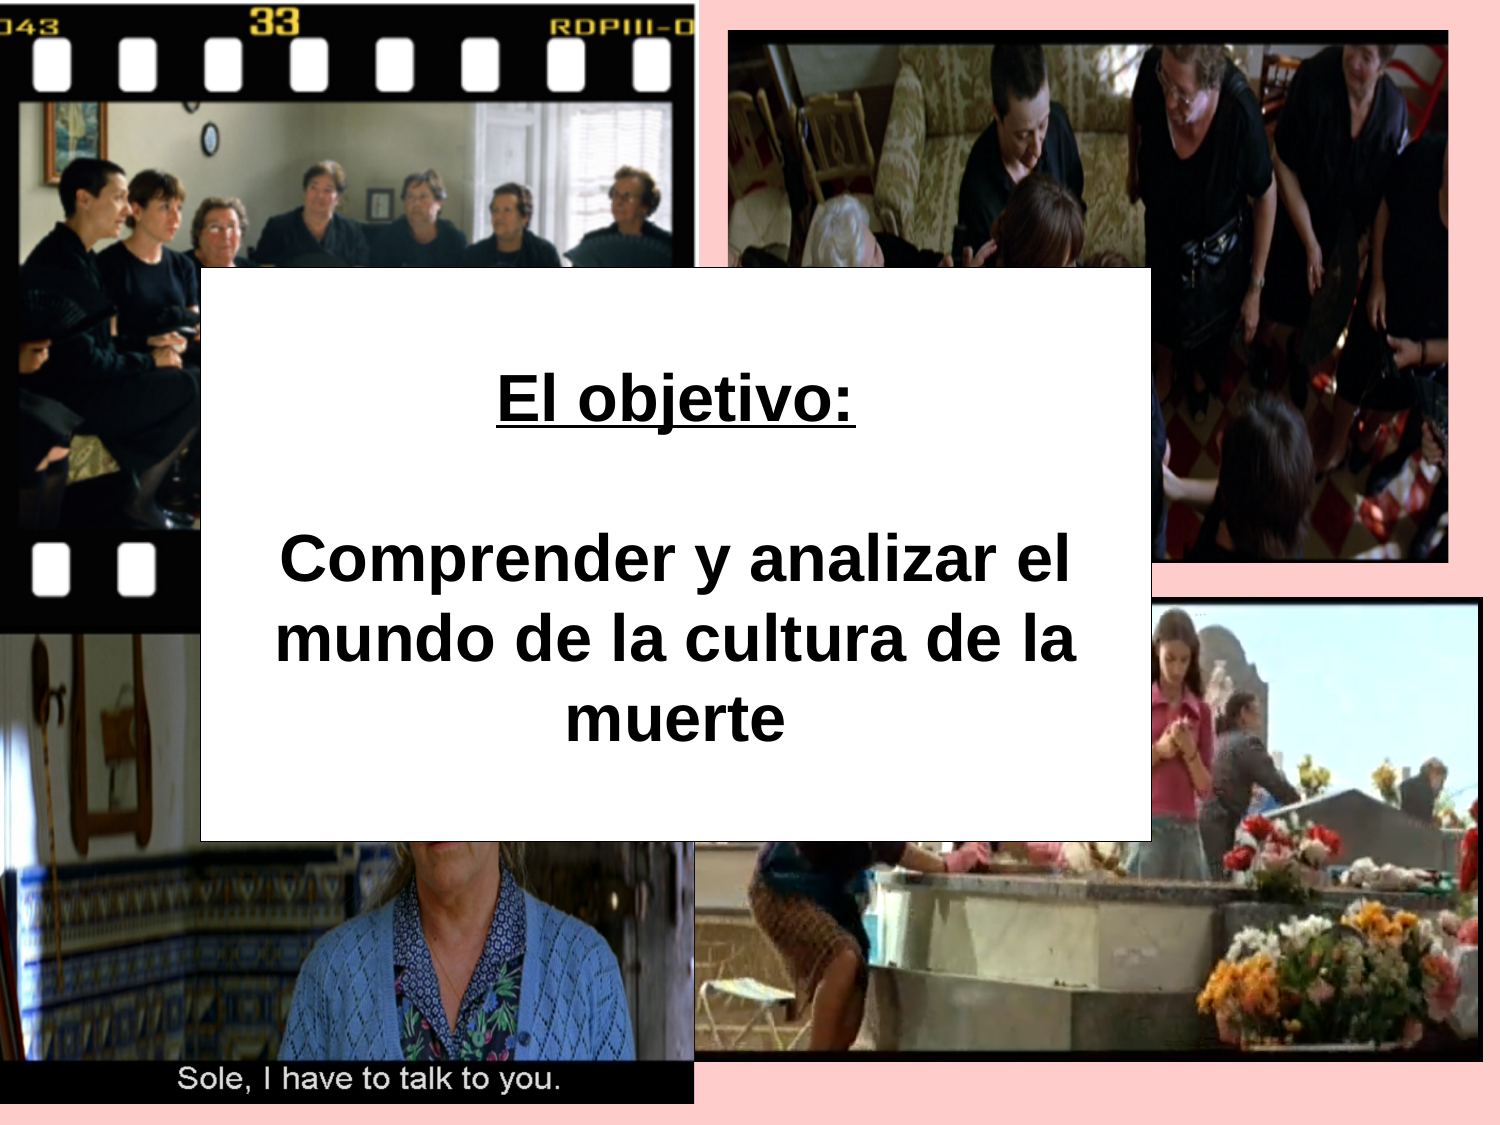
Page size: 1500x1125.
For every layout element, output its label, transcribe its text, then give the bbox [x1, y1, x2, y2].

picture [0, 597, 1483, 1104]
picture [727, 30, 1449, 563]
text_box El objetivo: Comprender y analizar el mundo de la cultura de la muerte [699, 267, 1152, 597]
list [0, 0, 699, 626]
